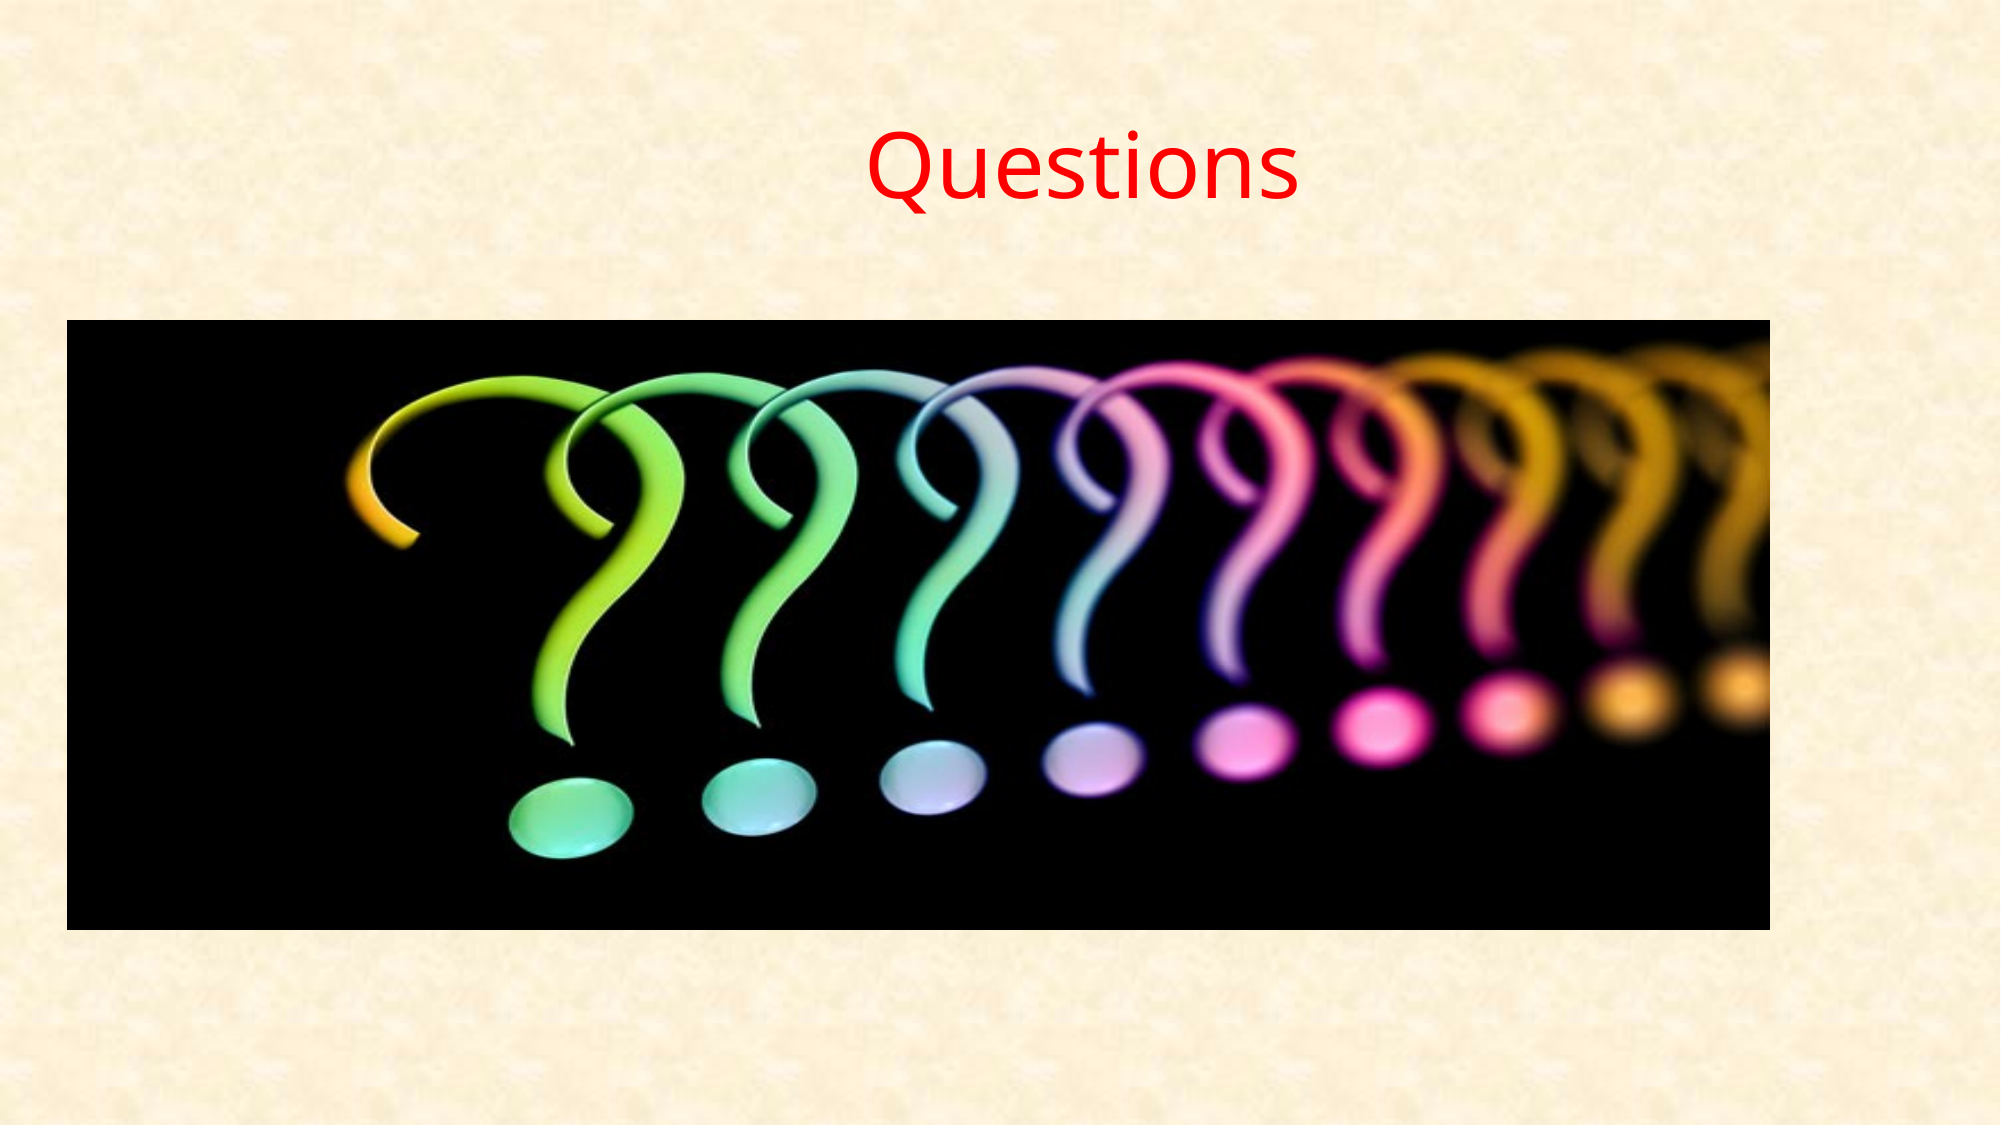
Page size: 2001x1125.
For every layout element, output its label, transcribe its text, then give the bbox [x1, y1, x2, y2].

title Questions [137, 59, 1863, 278]
picture [0, 0, 2001, 1125]
